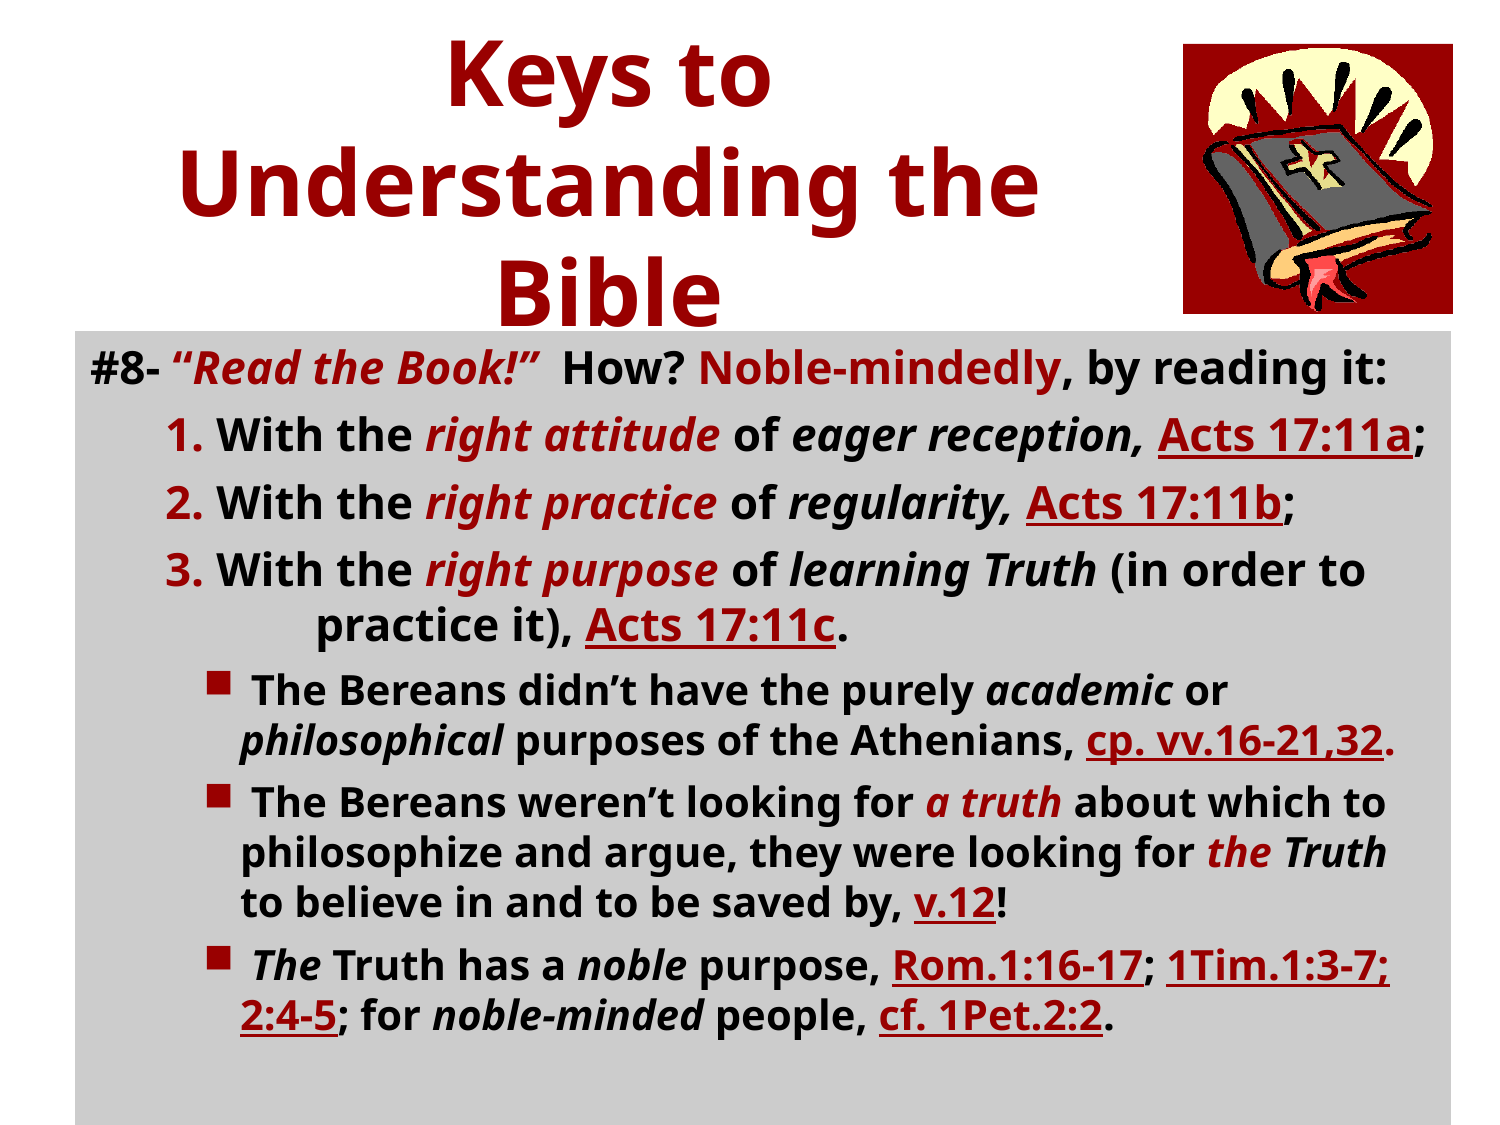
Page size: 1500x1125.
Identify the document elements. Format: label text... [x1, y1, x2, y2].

list #8- “Read the Book!” How? Noble-mindedly, by reading it: 1. With the right attitude of eager reception, Acts 17:11a; 2. With the right practice of regularity, Acts 17:11b; 3. With the right purpose of learning Truth (in order to practice it), Acts 17:11c. The Bereans didn’t have the purely academic or philosophical purposes of the Athenians, cp. vv.16-21,32. The Bereans weren’t looking for a truth about which to philosophize and argue, they were looking for the Truth to believe in and to be saved by, v.12! The Truth has a noble purpose, Rom.1:16-17; 1Tim.1:3-7; 2:4-5; for noble-minded people, cf. 1Pet.2:2. [75, 331, 1451, 1125]
picture [1199, 44, 1436, 315]
title Keys to Understanding the Bible [75, 45, 1143, 314]
